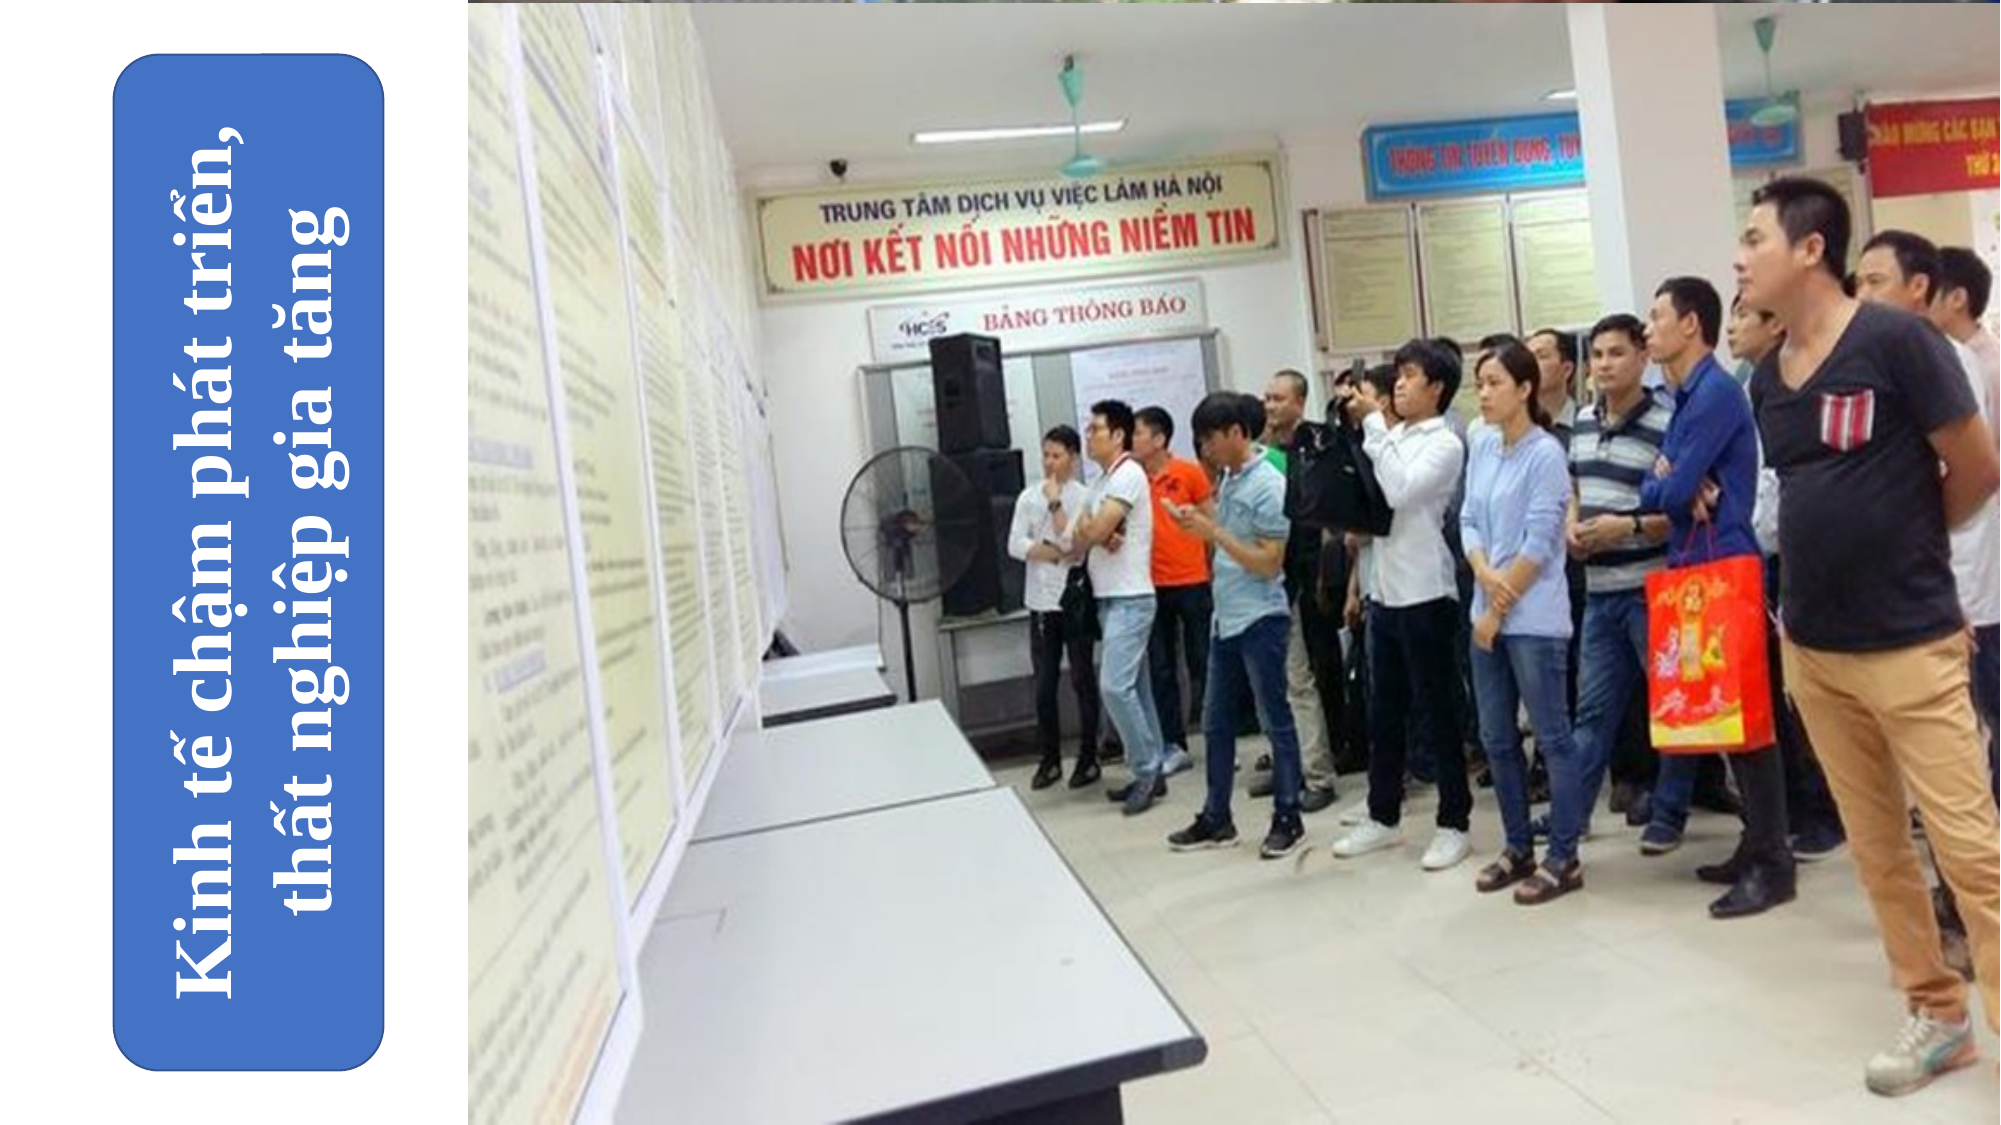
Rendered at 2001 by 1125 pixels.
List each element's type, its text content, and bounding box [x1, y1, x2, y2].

text_box Kinh tế chậm phát triển, thất nghiệp gia tăng [112, 53, 385, 1072]
picture [468, 0, 2000, 1125]
